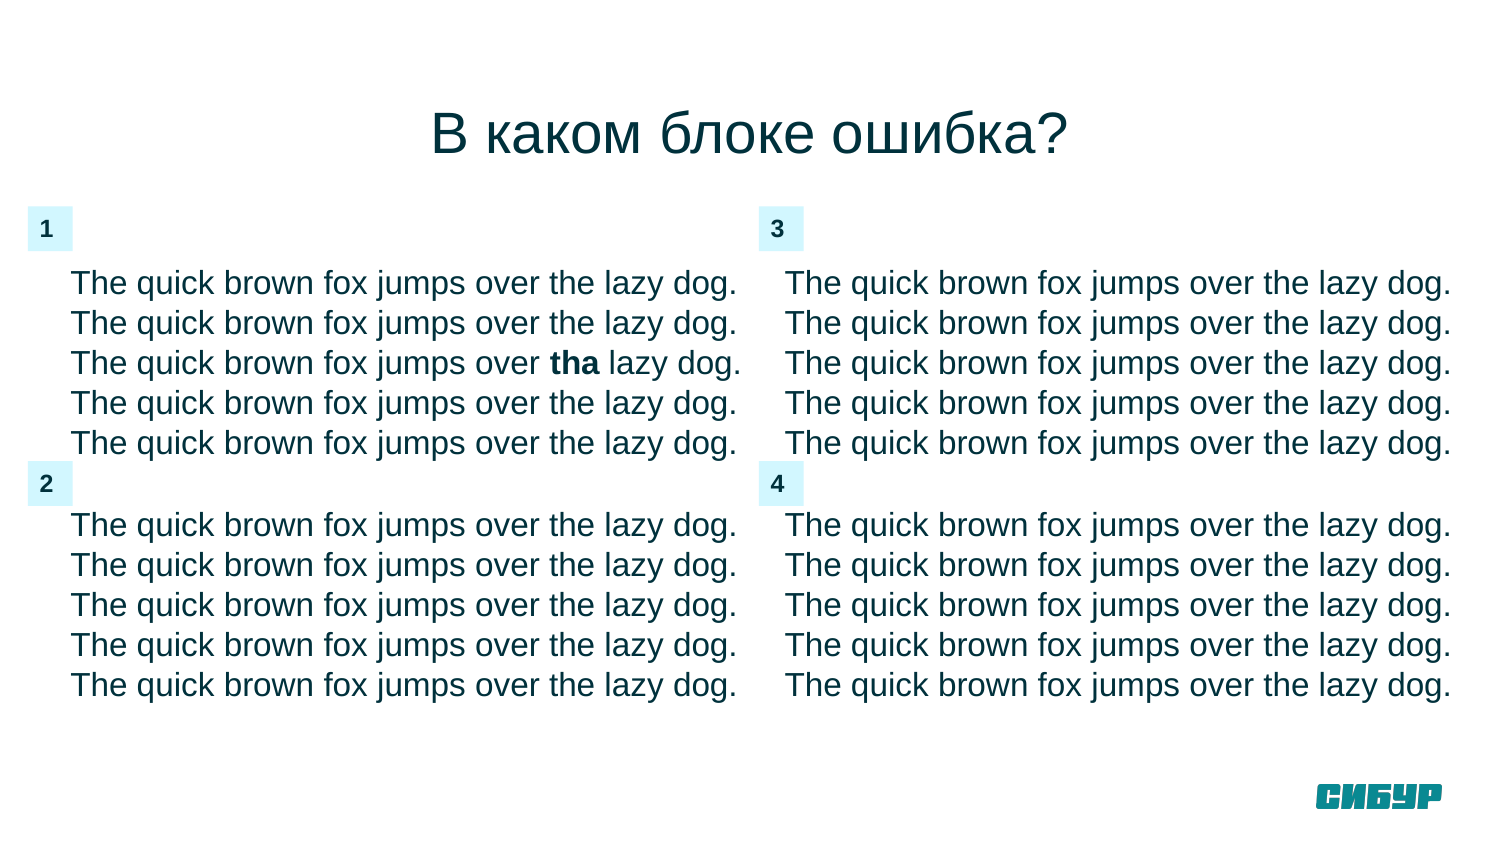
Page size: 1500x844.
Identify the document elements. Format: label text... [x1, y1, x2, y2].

text_box 2 [27, 461, 73, 506]
text_box В каком блоке ошибка? [430, 95, 1070, 166]
text_box The quick brown fox jumps over the lazy dog. The quick brown fox jumps over the lazy dog. The quick brown fox jumps over the lazy dog. The quick brown fox jumps over the lazy dog. The quick brown fox jumps over the lazy dog. [55, 496, 759, 711]
picture [1316, 784, 1442, 809]
text_box 3 [758, 206, 804, 252]
text_box 4 [758, 461, 804, 506]
text_box 1 [27, 206, 73, 252]
text_box The quick brown fox jumps over the lazy dog. The quick brown fox jumps over the lazy dog. The quick brown fox jumps over tha lazy dog. The quick brown fox jumps over the lazy dog. The quick brown fox jumps over the lazy dog. [55, 253, 759, 469]
text_box The quick brown fox jumps over the lazy dog. The quick brown fox jumps over the lazy dog. The quick brown fox jumps over the lazy dog. The quick brown fox jumps over the lazy dog. The quick brown fox jumps over the lazy dog. [769, 253, 1474, 469]
text_box The quick brown fox jumps over the lazy dog. The quick brown fox jumps over the lazy dog. The quick brown fox jumps over the lazy dog. The quick brown fox jumps over the lazy dog. The quick brown fox jumps over the lazy dog. [769, 496, 1474, 711]
